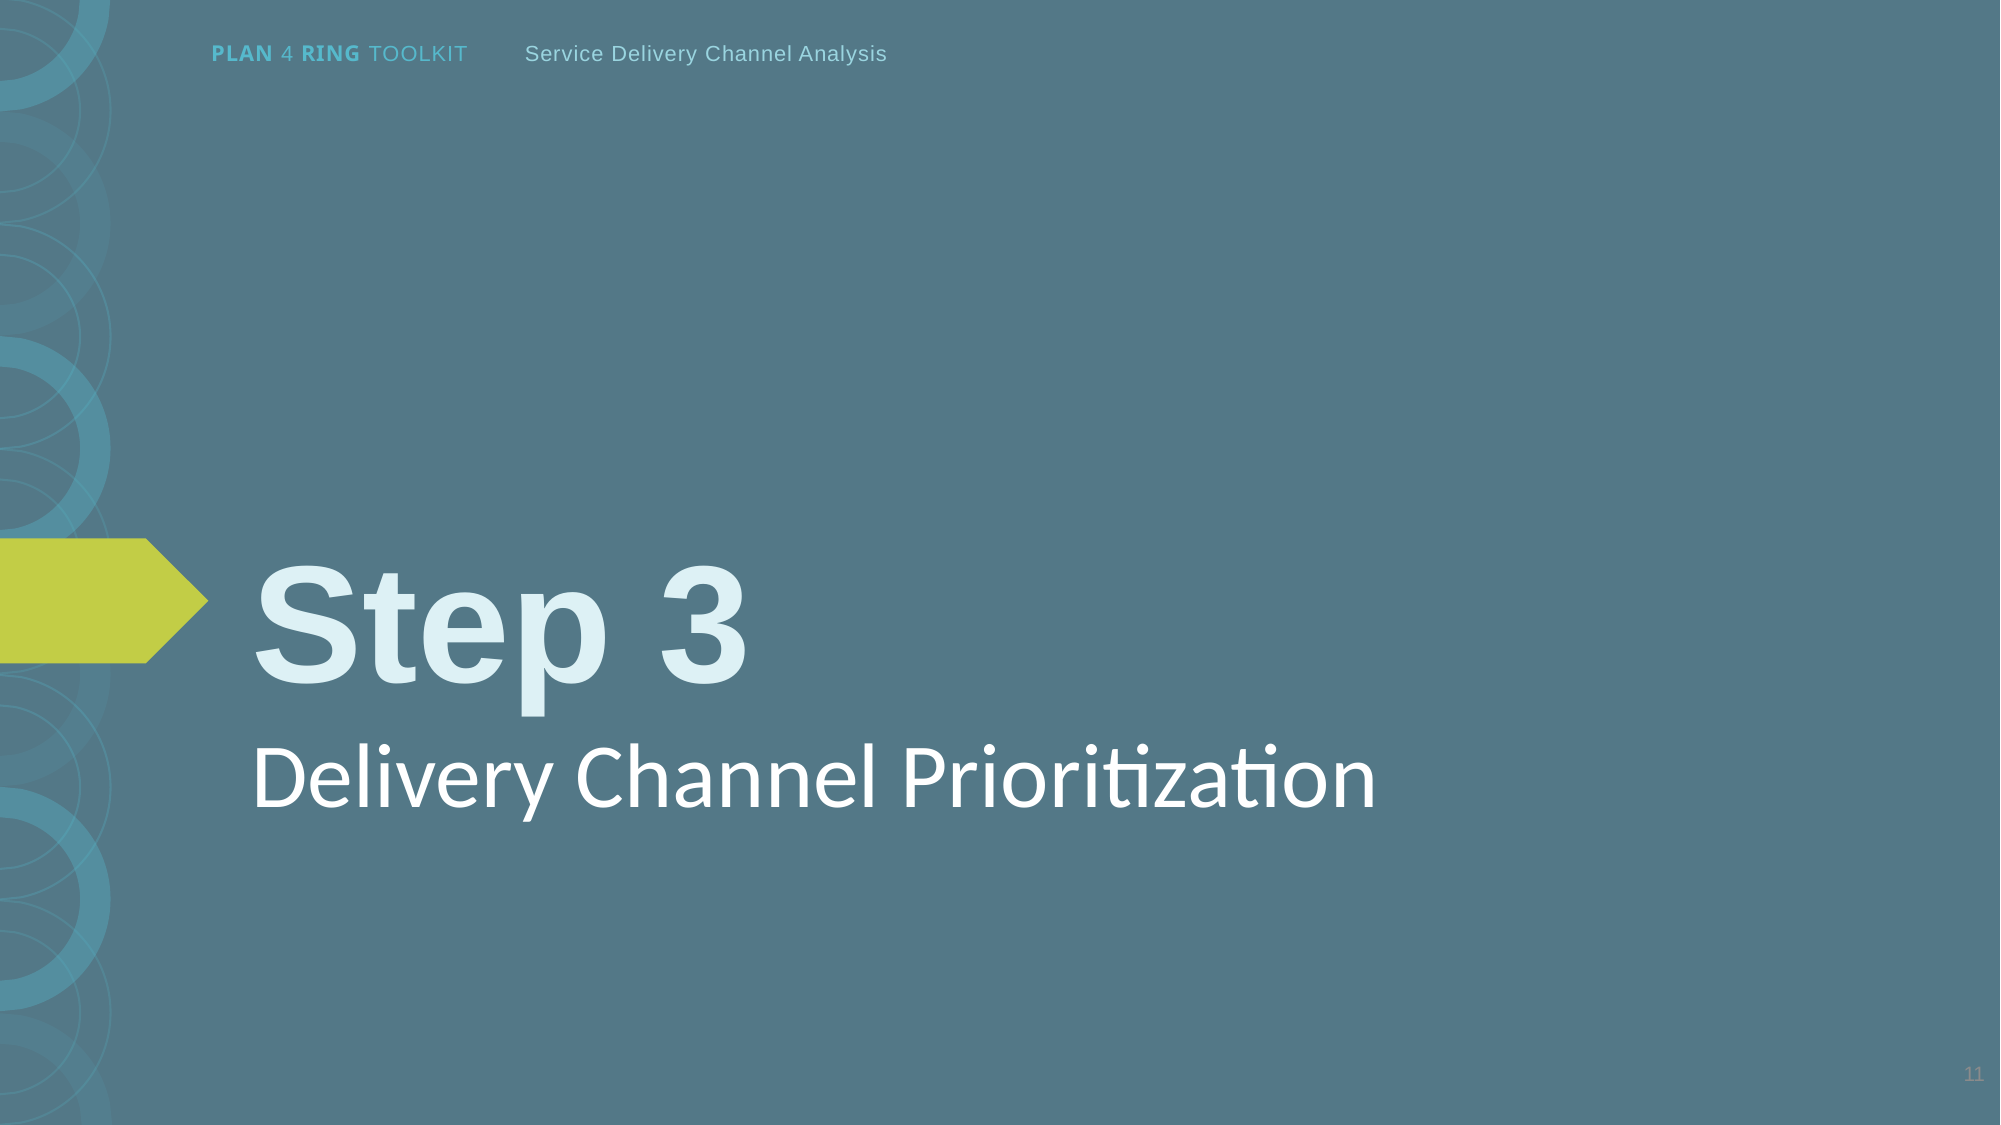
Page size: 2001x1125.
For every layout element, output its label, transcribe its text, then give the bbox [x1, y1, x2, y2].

list Step 3 [236, 488, 1337, 686]
list Delivery Channel Prioritization [236, 696, 1650, 871]
text_box [0, 537, 210, 665]
slide_number 11 [1550, 1042, 2000, 1103]
